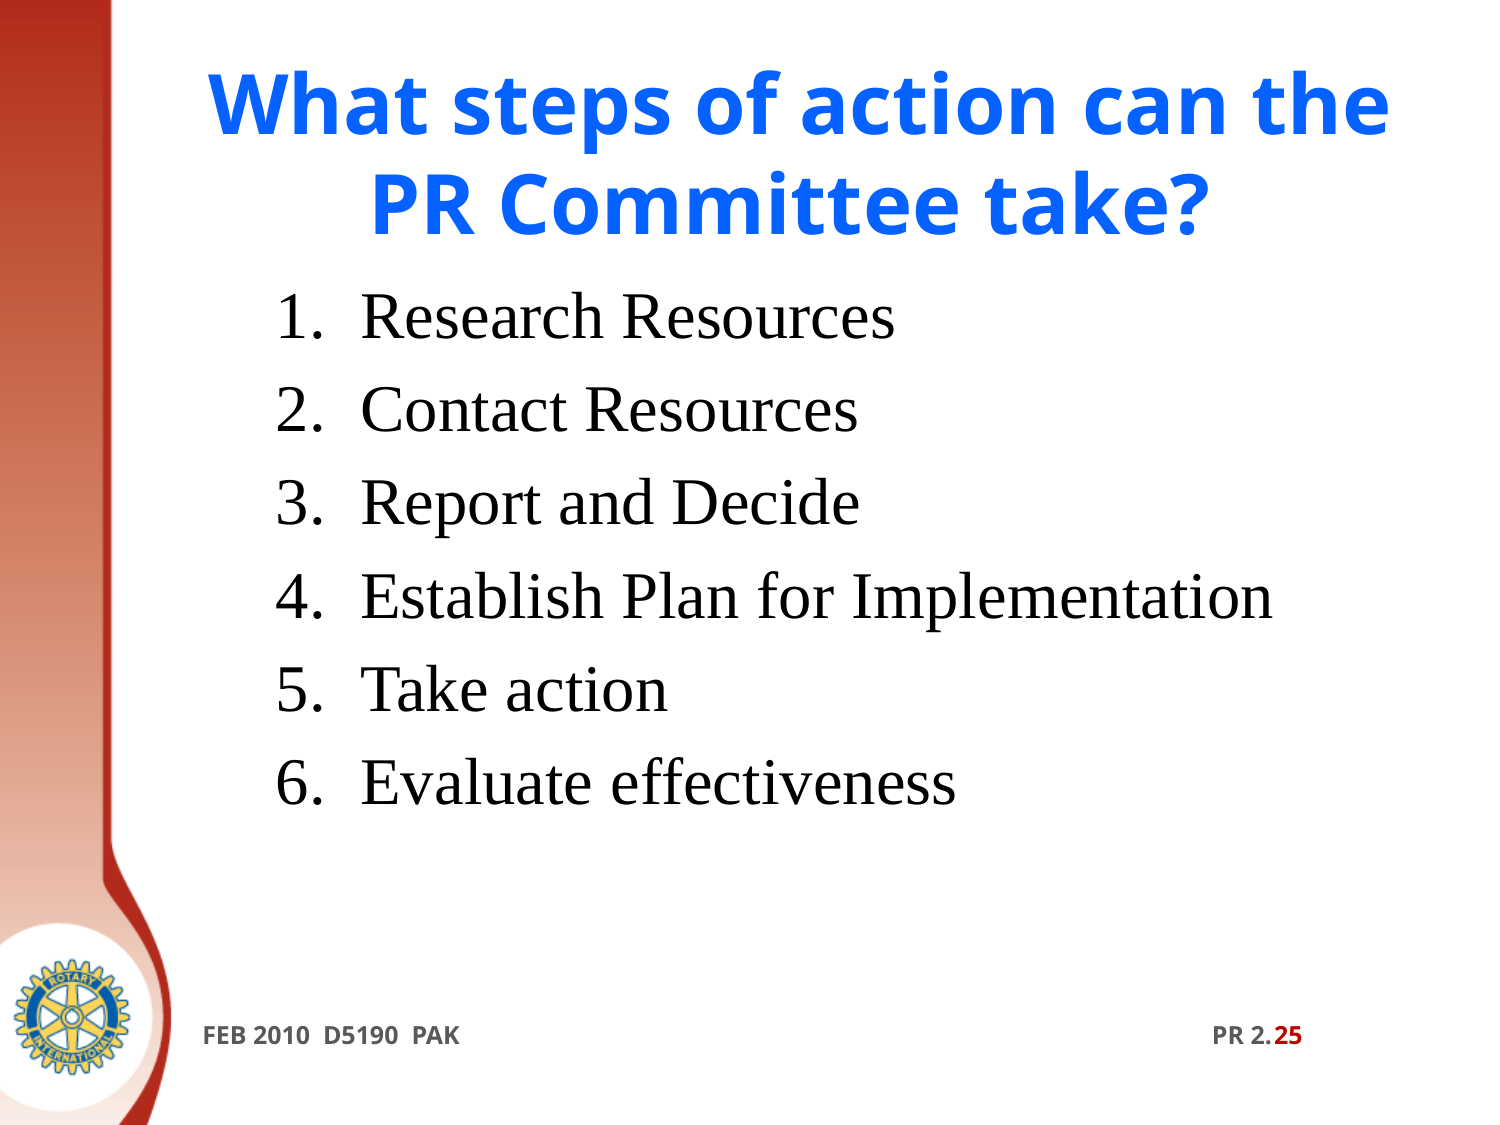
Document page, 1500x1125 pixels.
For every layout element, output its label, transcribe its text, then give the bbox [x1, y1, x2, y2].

list Research Resources Contact Resources Report and Decide Establish Plan for Implementation Take action Evaluate effectiveness [166, 263, 1439, 1033]
text_box FEB 2010 D5190 PAK PR 2.25 [187, 1012, 1398, 1058]
picture [0, 0, 1500, 1125]
title What steps of action can the PR Committee take? [164, 24, 1437, 263]
